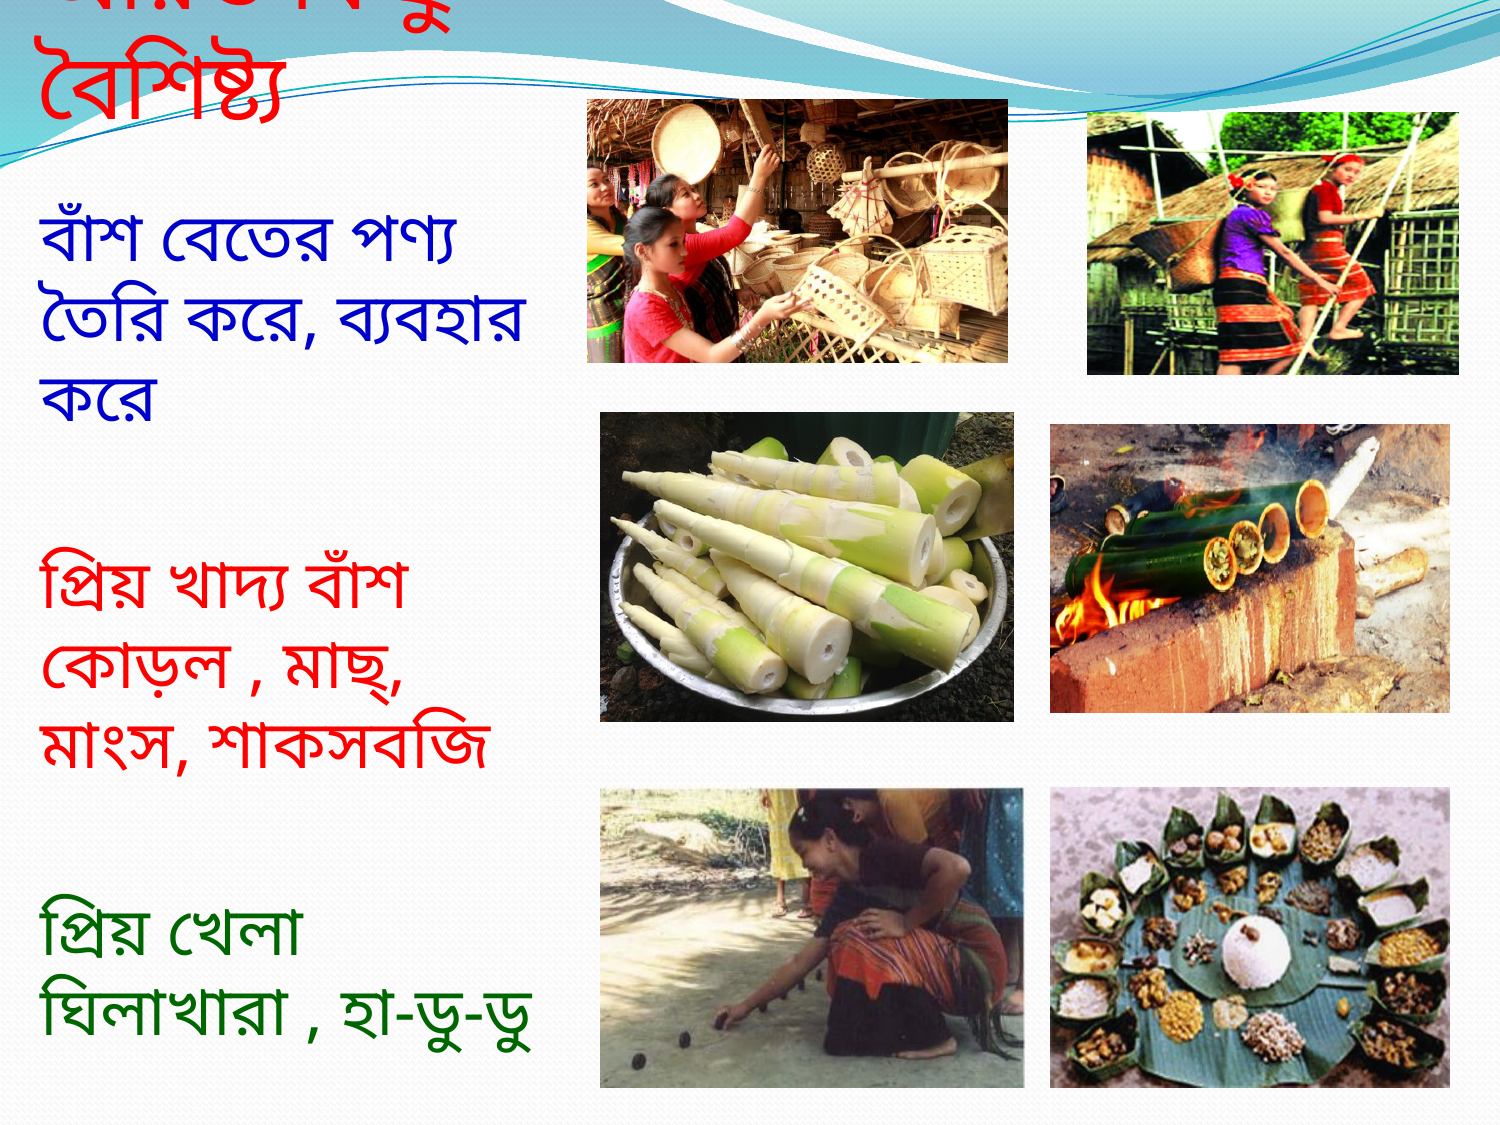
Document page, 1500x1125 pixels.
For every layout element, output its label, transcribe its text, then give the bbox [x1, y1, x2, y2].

title আরও কিছু বৈশিষ্ট্য [37, 37, 563, 138]
picture [1049, 787, 1451, 1088]
picture [587, 99, 1008, 363]
picture [1049, 424, 1451, 713]
picture [599, 787, 1026, 1088]
picture [599, 412, 1014, 722]
list বাঁশ বেতের পণ্য তৈরি করে, ব্যবহার করে প্রিয় খাদ্য বাঁশ কোড়ল , মাছ্‌, মাংস, শাকসবজি প্রিয় খেলা ঘিলাখারা , হা-ডু-ডু [37, 187, 563, 1100]
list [1087, 112, 1459, 376]
